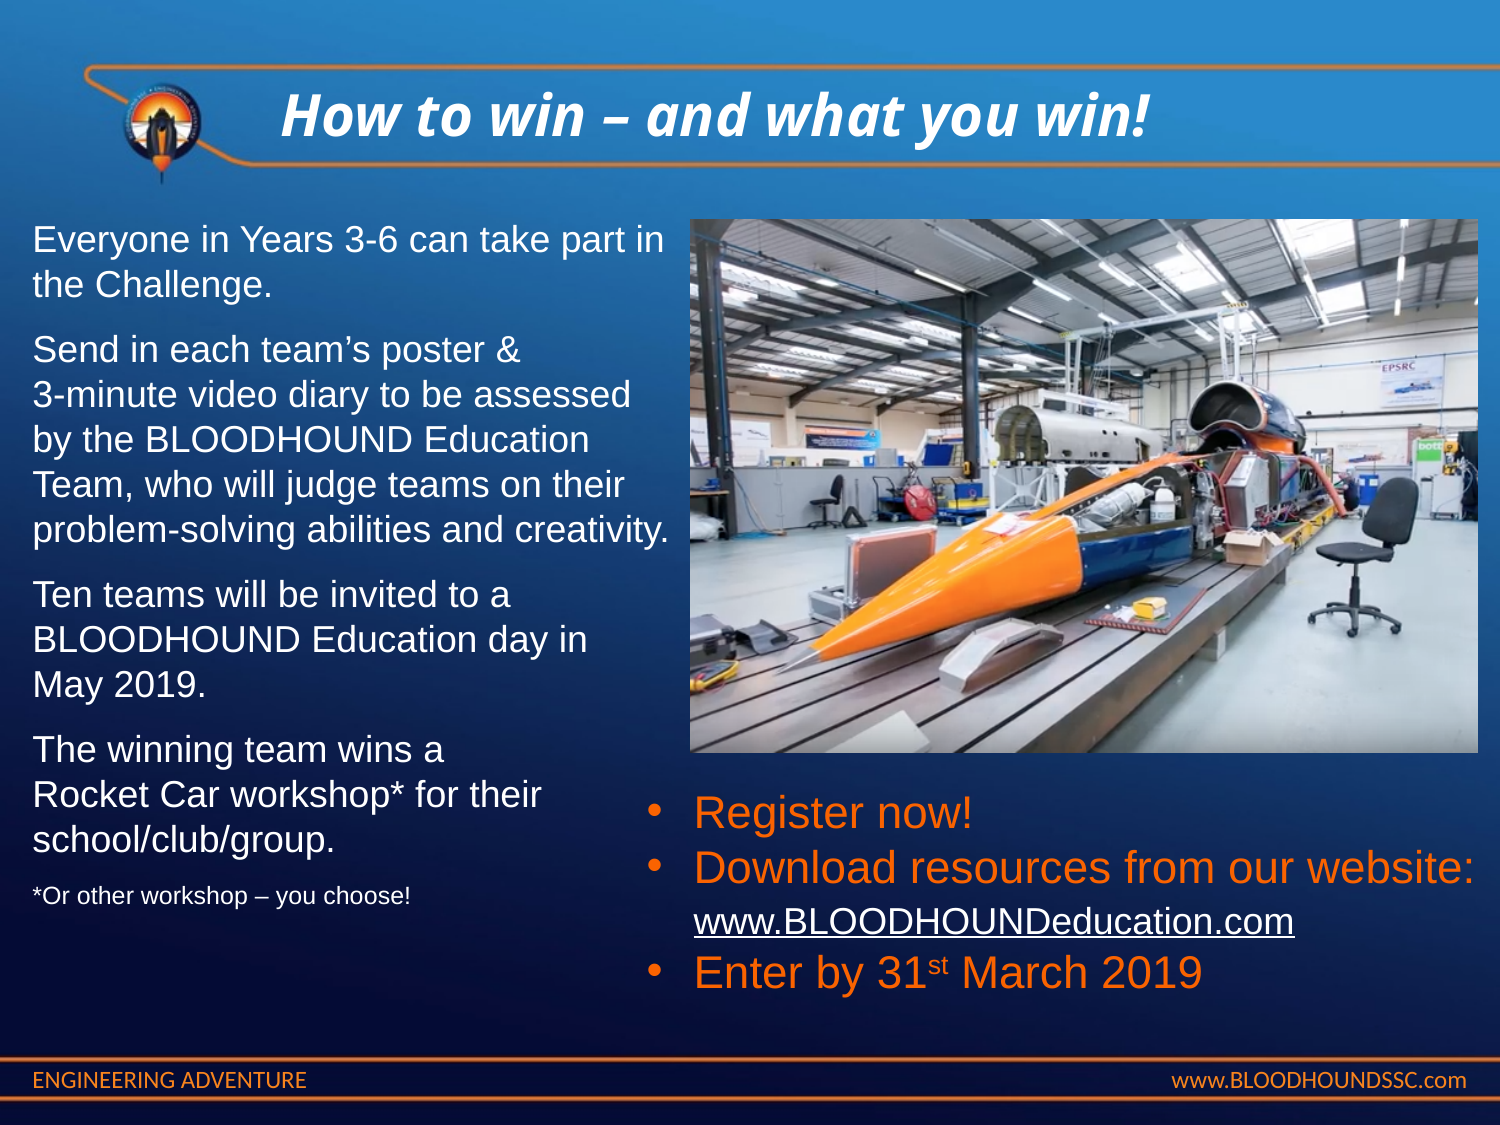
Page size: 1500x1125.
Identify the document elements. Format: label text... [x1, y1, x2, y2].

title How to win – and what you win! [265, 66, 1425, 161]
text_box Everyone in Years 3-6 can take part in the Challenge. Send in each team’s poster & 3-minute video diary to be assessed by the BLOODHOUND Education Team, who will judge teams on their problem-solving abilities and creativity. Ten teams will be invited to a BLOODHOUND Education day in May 2019. The winning team wins a Rocket Car workshop* for their school/club/group. *Or other workshop – you choose! [17, 207, 691, 917]
picture [0, 0, 1500, 1125]
text_box Register now! Download resources from our website: www.BLOODHOUNDeducation.com Enter by 31st March 2019 [631, 775, 1500, 1005]
